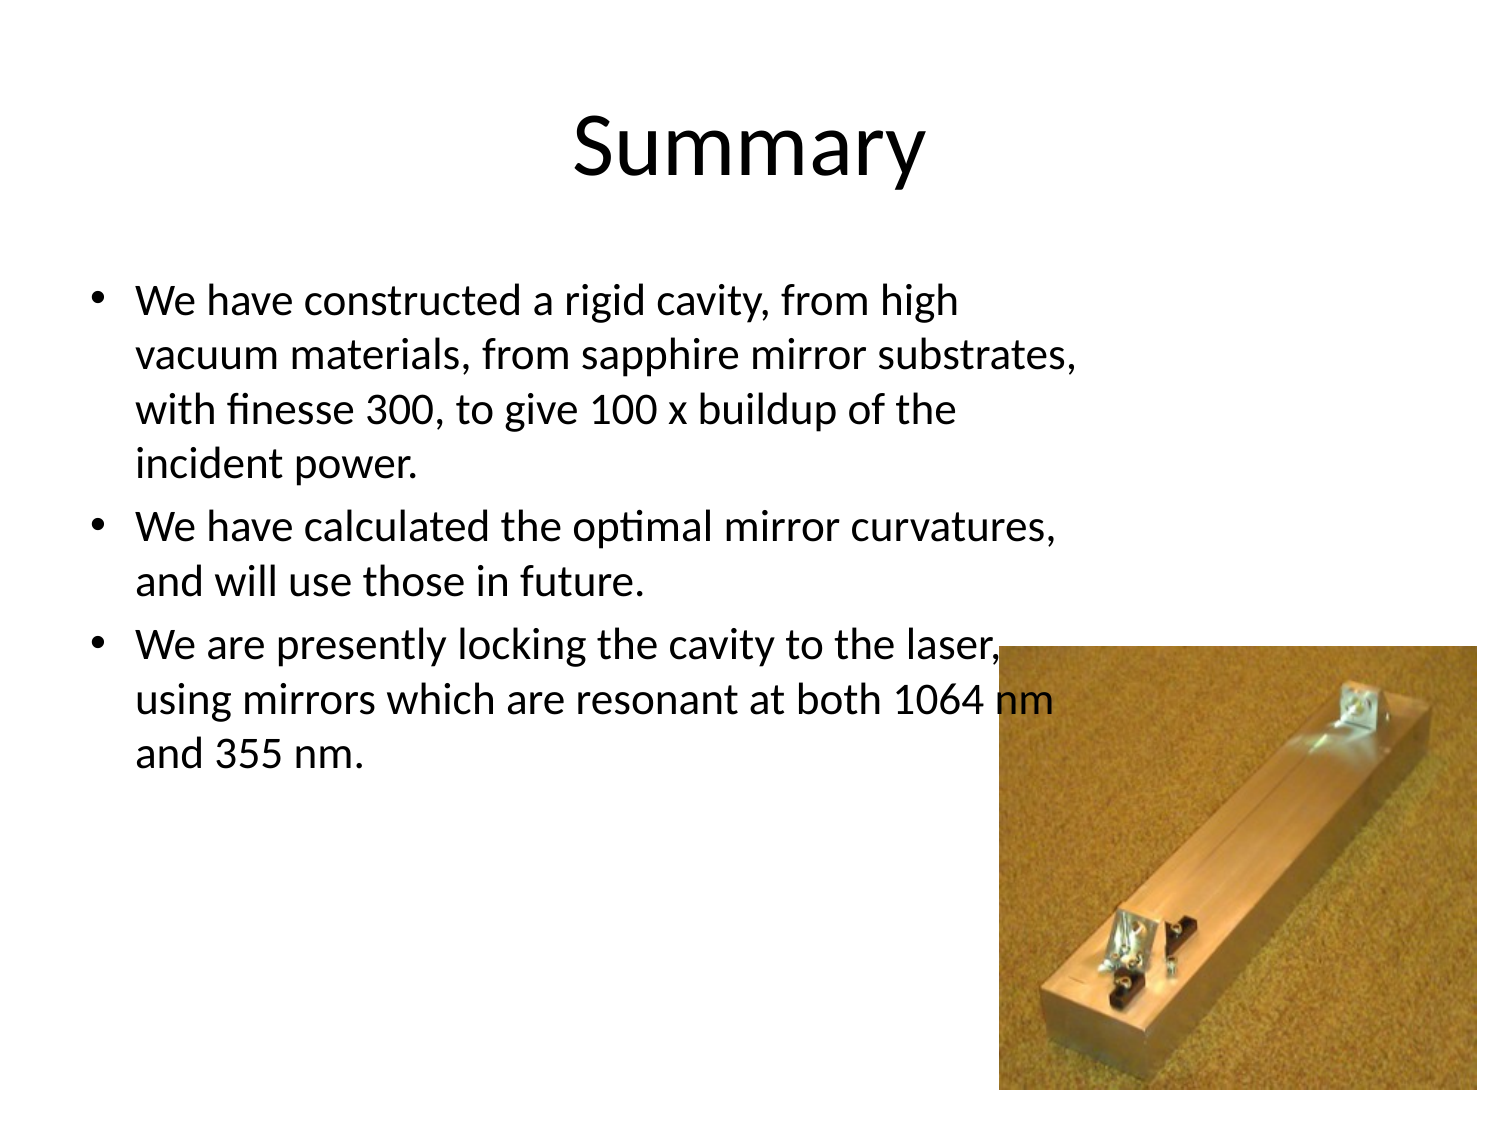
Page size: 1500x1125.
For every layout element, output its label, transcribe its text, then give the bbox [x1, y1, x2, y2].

picture [999, 646, 1477, 1091]
list We have constructed a rigid cavity, from high vacuum materials, from sapphire mirror substrates, with finesse 300, to give 100 x buildup of the incident power. We have calculated the optimal mirror curvatures, and will use those in future. We are presently locking the cavity to the laser, using mirrors which are resonant at both 1064 nm and 355 nm. [75, 262, 1119, 793]
title Summary [75, 45, 1425, 233]
